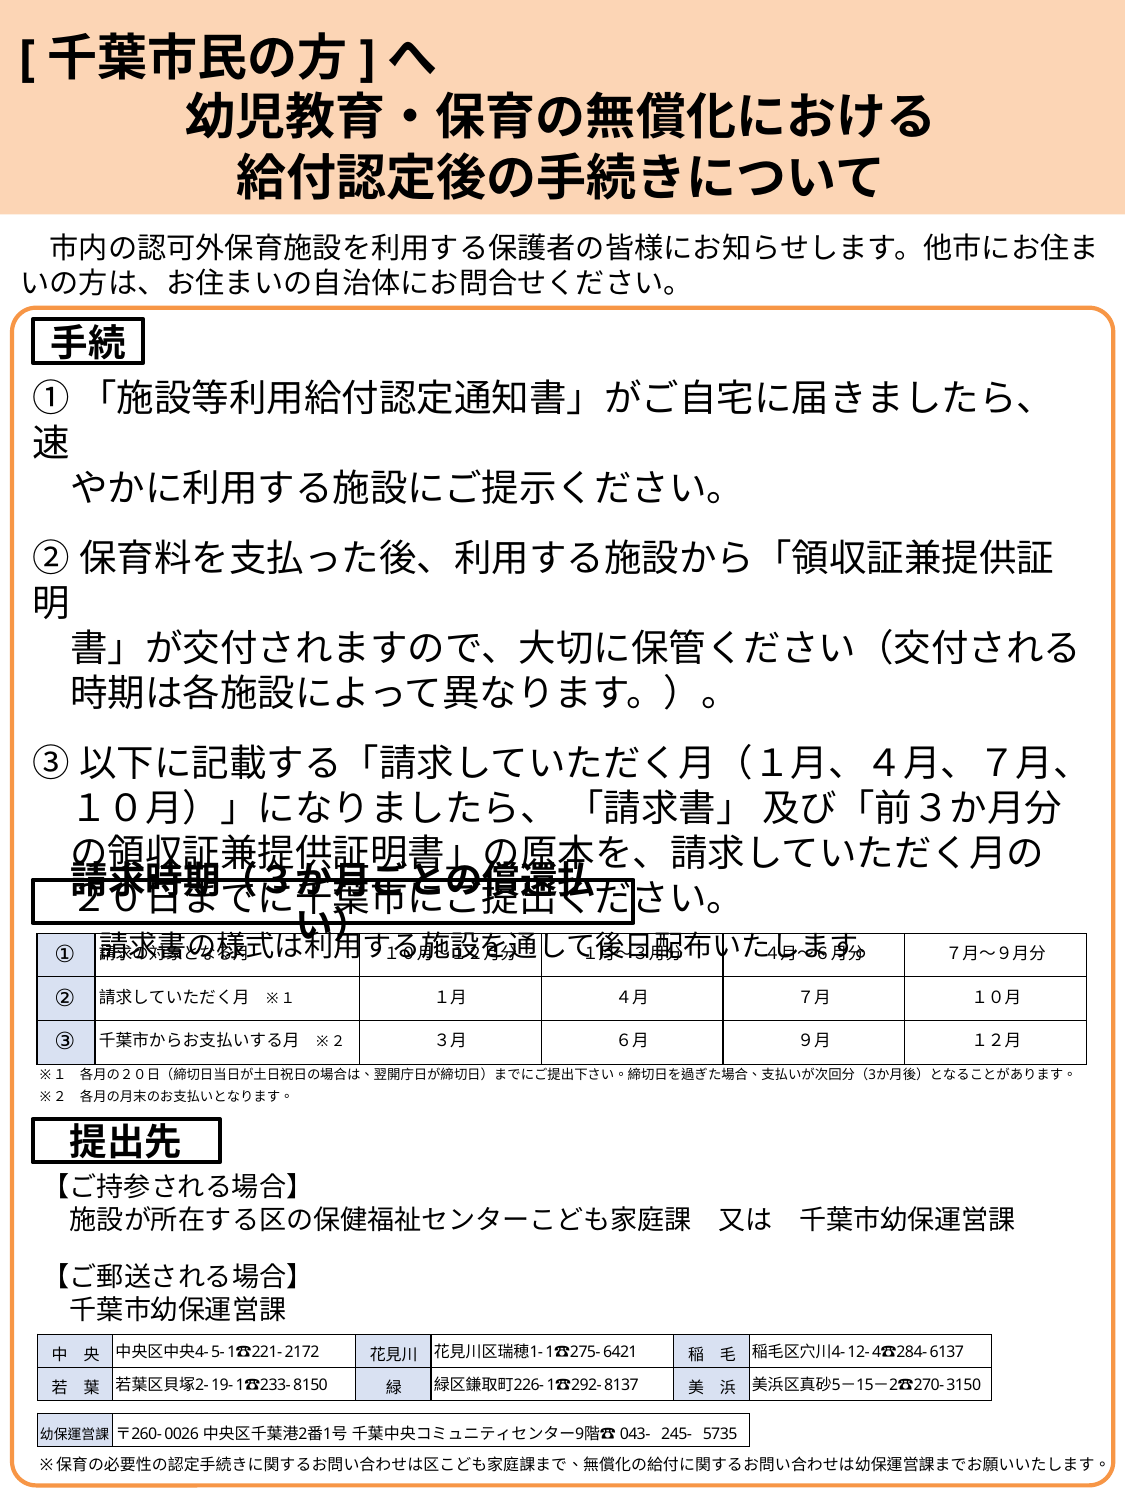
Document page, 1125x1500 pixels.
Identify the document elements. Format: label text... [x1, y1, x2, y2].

text_box 【ご持参される場合】 施設が所在する区の保健福祉センターこども家庭課 又は 千葉市幼保運営課 【ご郵送される場合】 千葉市幼保運営課 [26, 1160, 1091, 1327]
text_box 手続 [32, 319, 144, 363]
text_box 市内の認可外保育施設を利用する保護者の皆様にお知らせします。他市にお住まいの方は、お住まいの自治体にお問合せください。 [5, 221, 1120, 307]
picture [27, 1328, 1125, 1480]
text_box 提出先 [32, 1119, 220, 1160]
text_box ①「施設等利用給付認定通知書」がご自宅に届きましたら、速 やかに利用する施設にご提示ください。 ②保育料を支払った後、利用する施設から「領収証兼提供証明 書」が交付されますので、大切に保管ください（交付される 時期は各施設によって異なります。）。 ③以下に記載する「請求していただく月（１月、４月、７月、 １０月）」になりましたら、 「請求書」 及び「前３か月分 の領収証兼提供証明書」の原本を、請求していただく月の ２０日までに千葉市にご提出ください。 ※請求書の様式は利用する施設を通して後日配布いたします。 [17, 366, 1103, 972]
text_box [千葉市民の方]へ 幼児教育・保育の無償化における 給付認定後の手続きについて [4, 17, 1118, 213]
picture [29, 926, 1095, 1110]
text_box 【ご持参される場合】 施設が所在する区の保健福祉センターこども家庭課 又は 千葉市幼保運営課 【ご郵送される場合】 千葉市幼保運営課 [26, 1485, 1091, 1496]
text_box [9, 307, 1116, 1486]
text_box [0, 0, 1125, 217]
